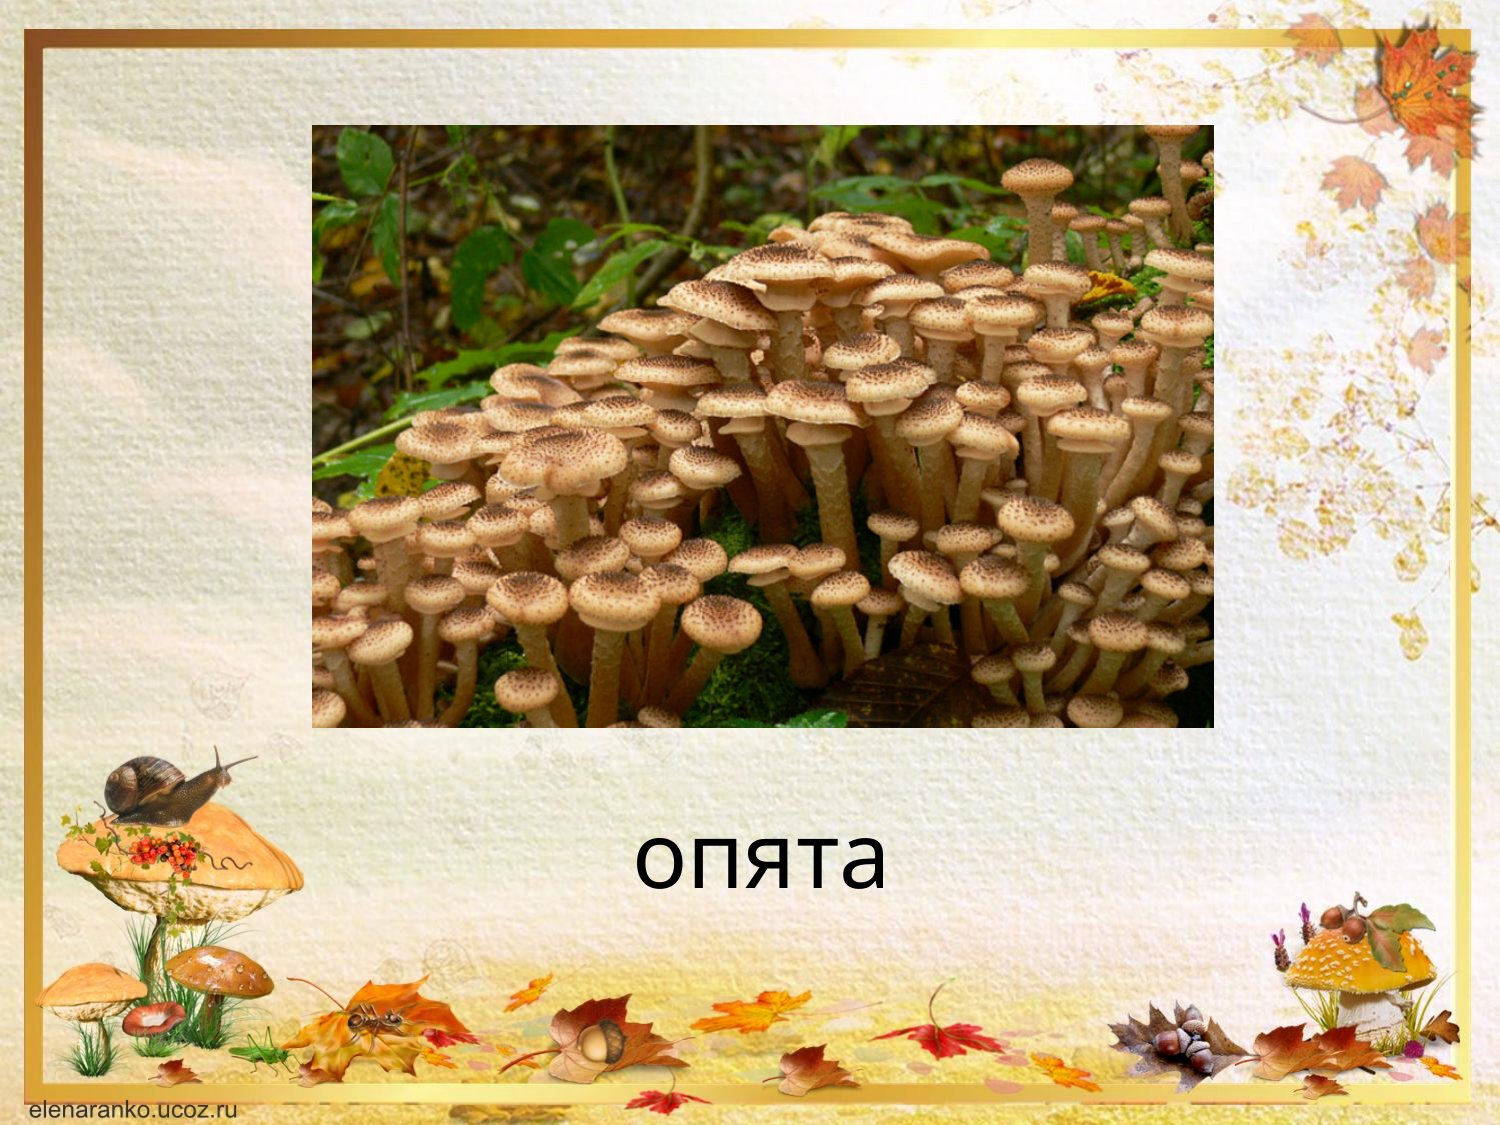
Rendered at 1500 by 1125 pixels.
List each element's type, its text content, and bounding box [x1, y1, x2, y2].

picture [0, 0, 1500, 1125]
title опята [525, 751, 999, 953]
